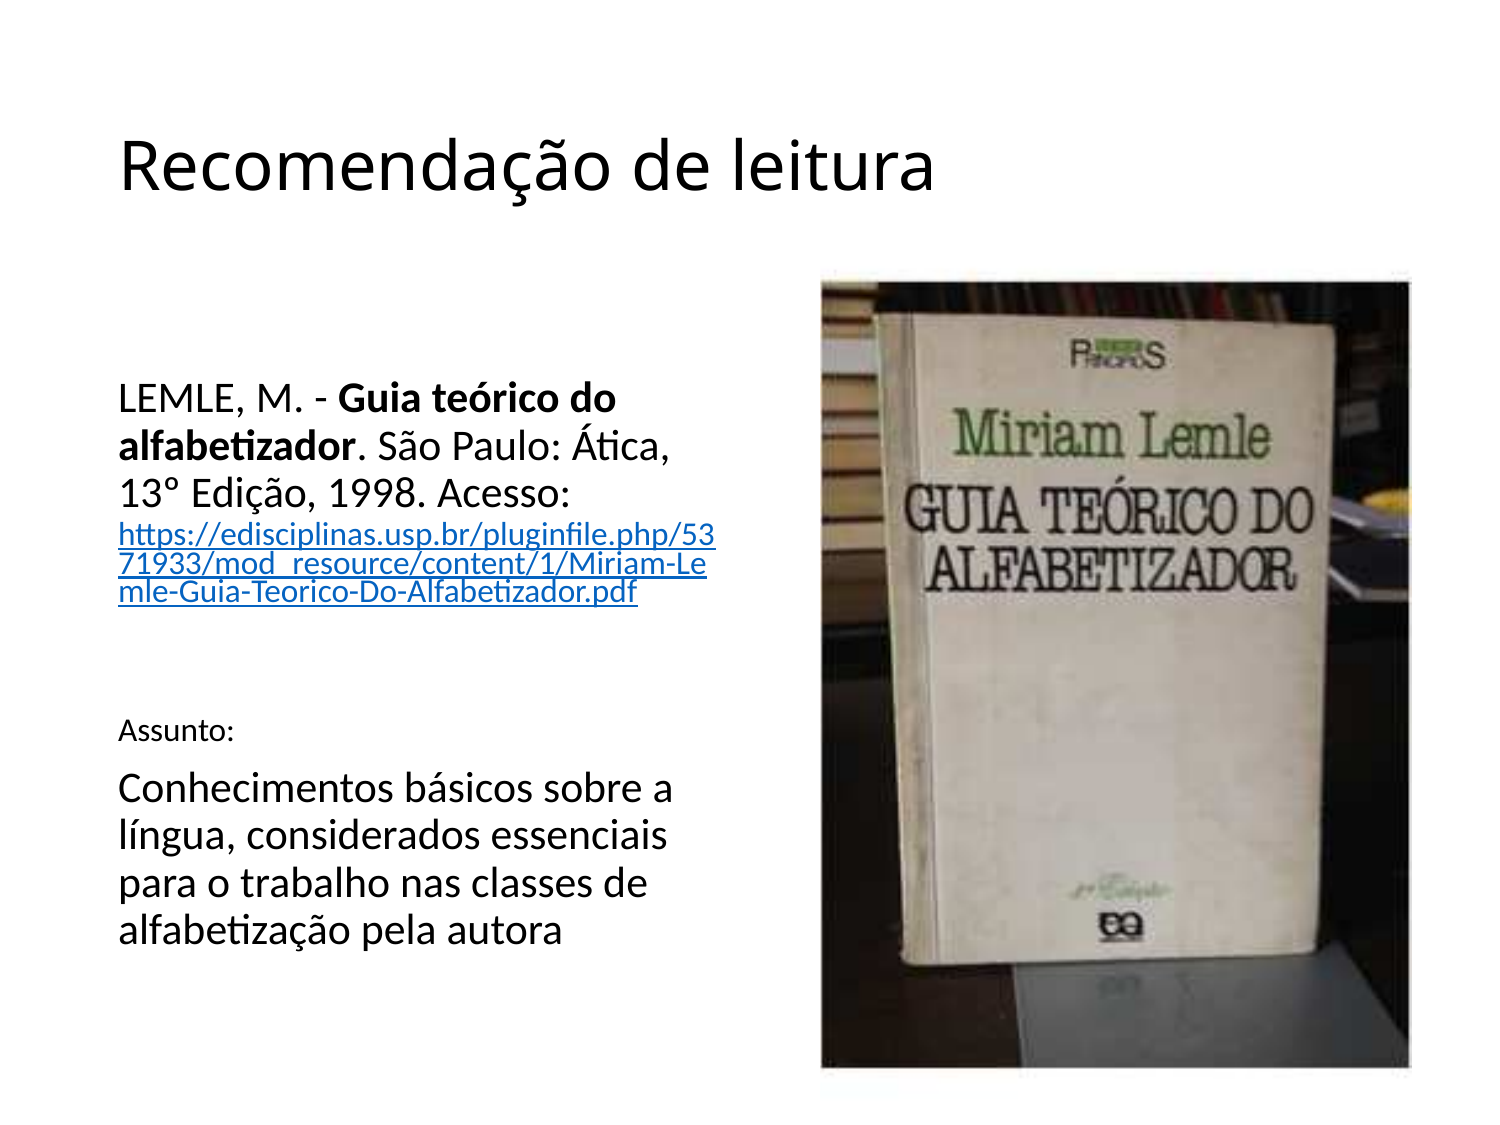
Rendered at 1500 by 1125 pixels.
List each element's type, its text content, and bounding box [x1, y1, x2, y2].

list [820, 231, 1412, 1118]
list LEMLE, M. - Guia teórico do alfabetizador. São Paulo: Ática, 13º Edição, 1998. Acesso: https://edisciplinas.usp.br/pluginfile.php/5371933/mod_resource/content/1/Miriam-Lemle-Guia-Teorico-Do-Alfabetizador.pdf Assunto: Conhecimentos básicos sobre a língua, considerados essenciais para o trabalho nas classes de alfabetização pela autora [103, 299, 741, 1014]
title Recomendação de leitura [103, 59, 1397, 278]
